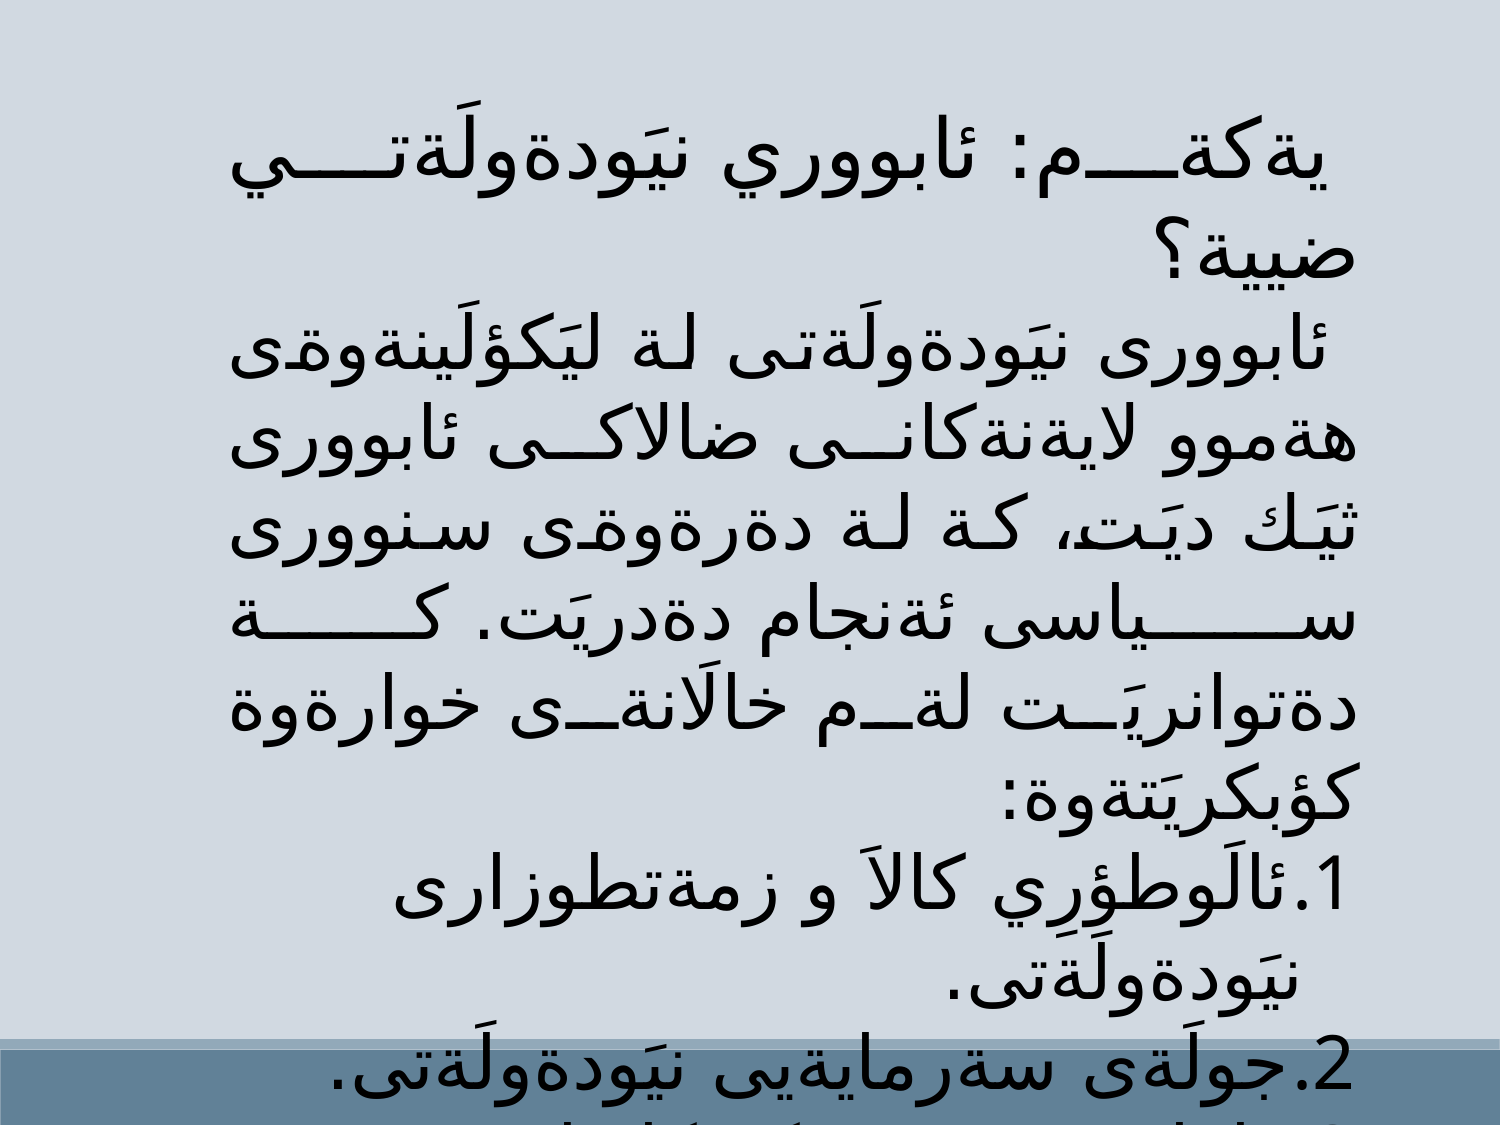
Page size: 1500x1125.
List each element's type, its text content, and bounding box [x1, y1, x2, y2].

text_box يةكةم: ئابووري نيَودةولَةتي ضيية؟ ئابوورى نيَودةولَةتى لة ليَكؤلَينةوةى هةموو لايةنةكانى ضالاكى ئابوورى ثيَك ديَت، كة لة دةرةوةى سنوورى سياسى ئةنجام دةدريَت. كة دةتوانريَت لةم خالَانةى خوارةوة كؤبكريَتةوة: ئالَوطؤرِي كالاَ و زمةتطوزارى نيَودةولَةتى. جولَةى سةرمايةيى نيَودةولَةتى. طواستنةوةى كريَكار لة سةر ئاستي نيَودةولَةتى (كؤضكردنى نيَودةولَةتى بؤ كةسةكان). بؤ رِوونكردنةوةي زياتر سةيري ئةم هيَلَكاريية بكة: [212, 87, 1375, 1125]
